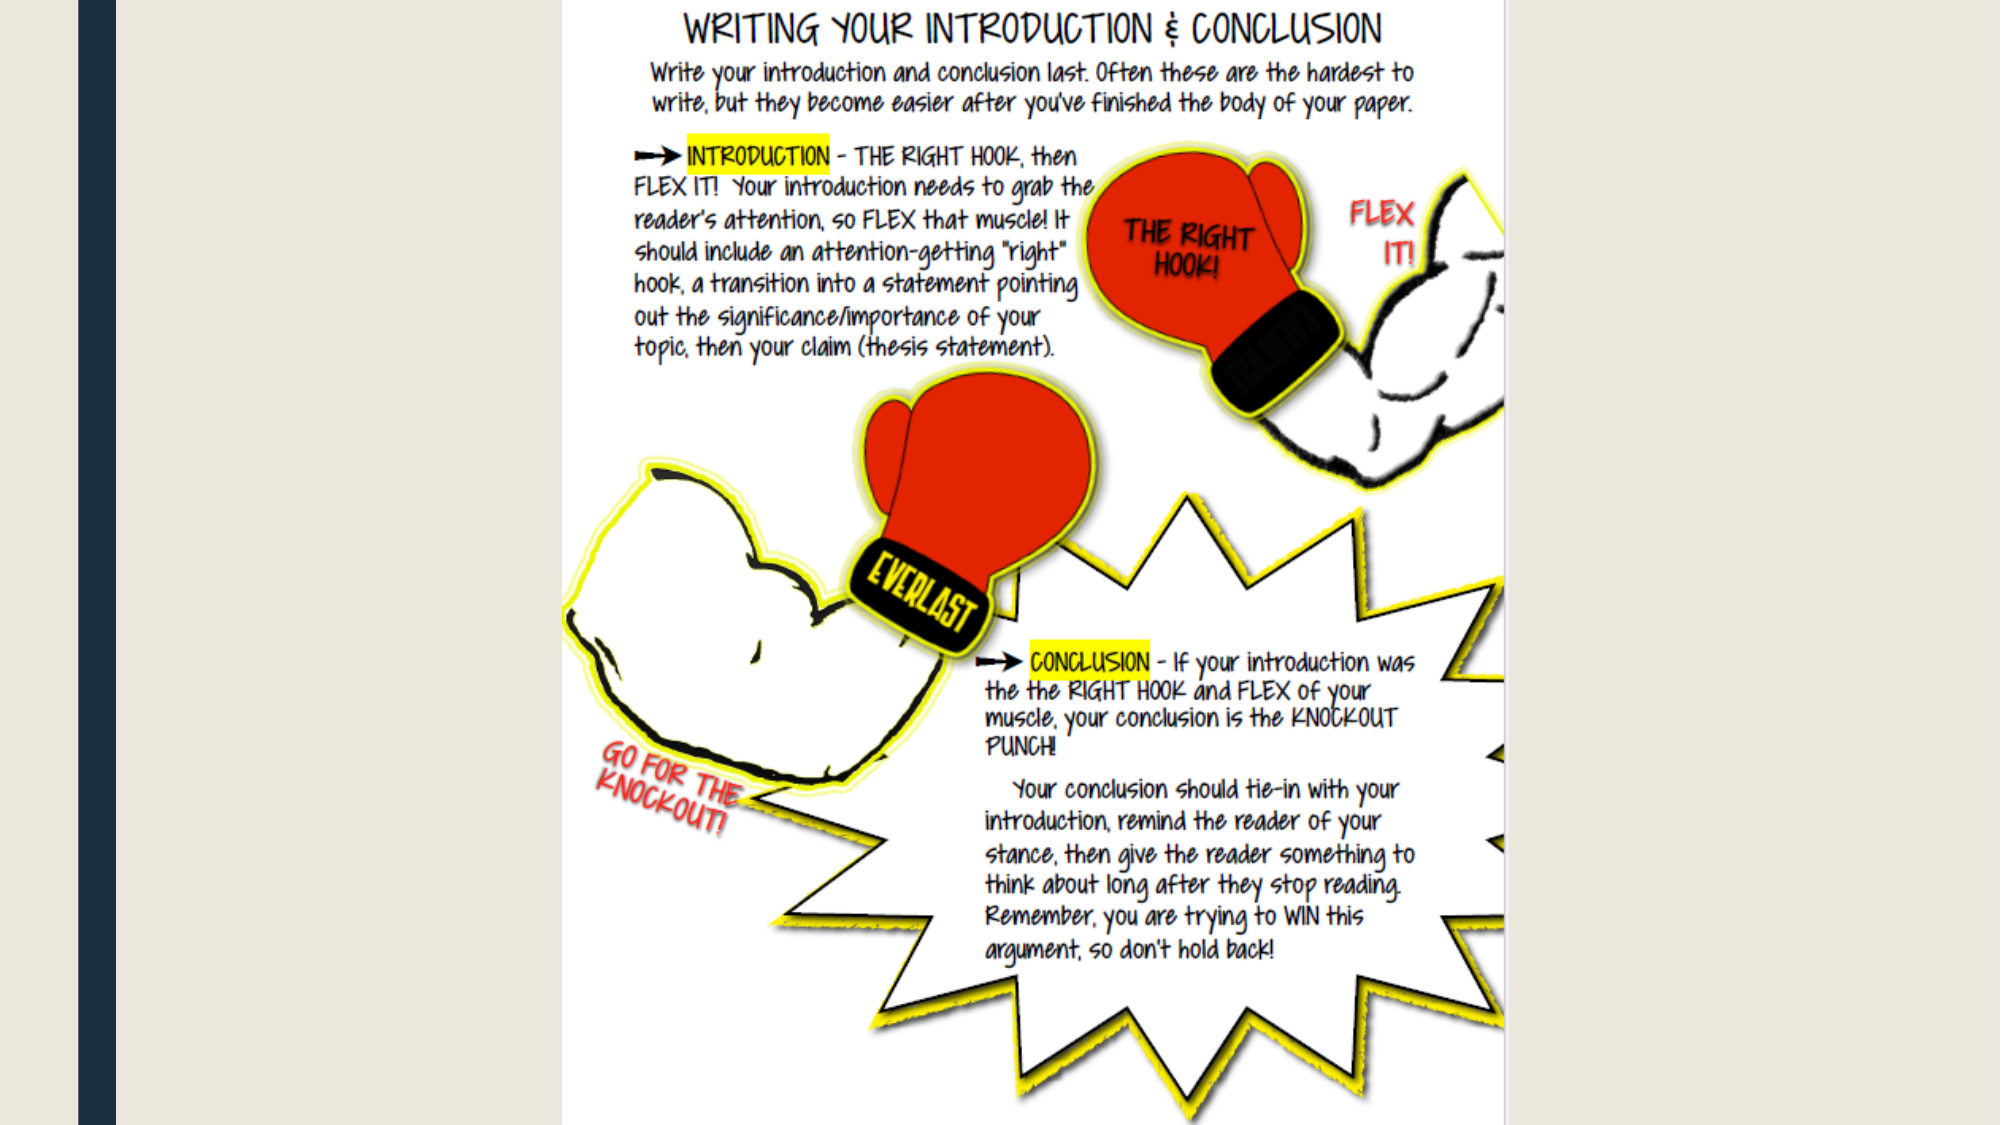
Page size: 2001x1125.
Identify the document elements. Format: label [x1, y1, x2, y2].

picture [562, 0, 1509, 1125]
